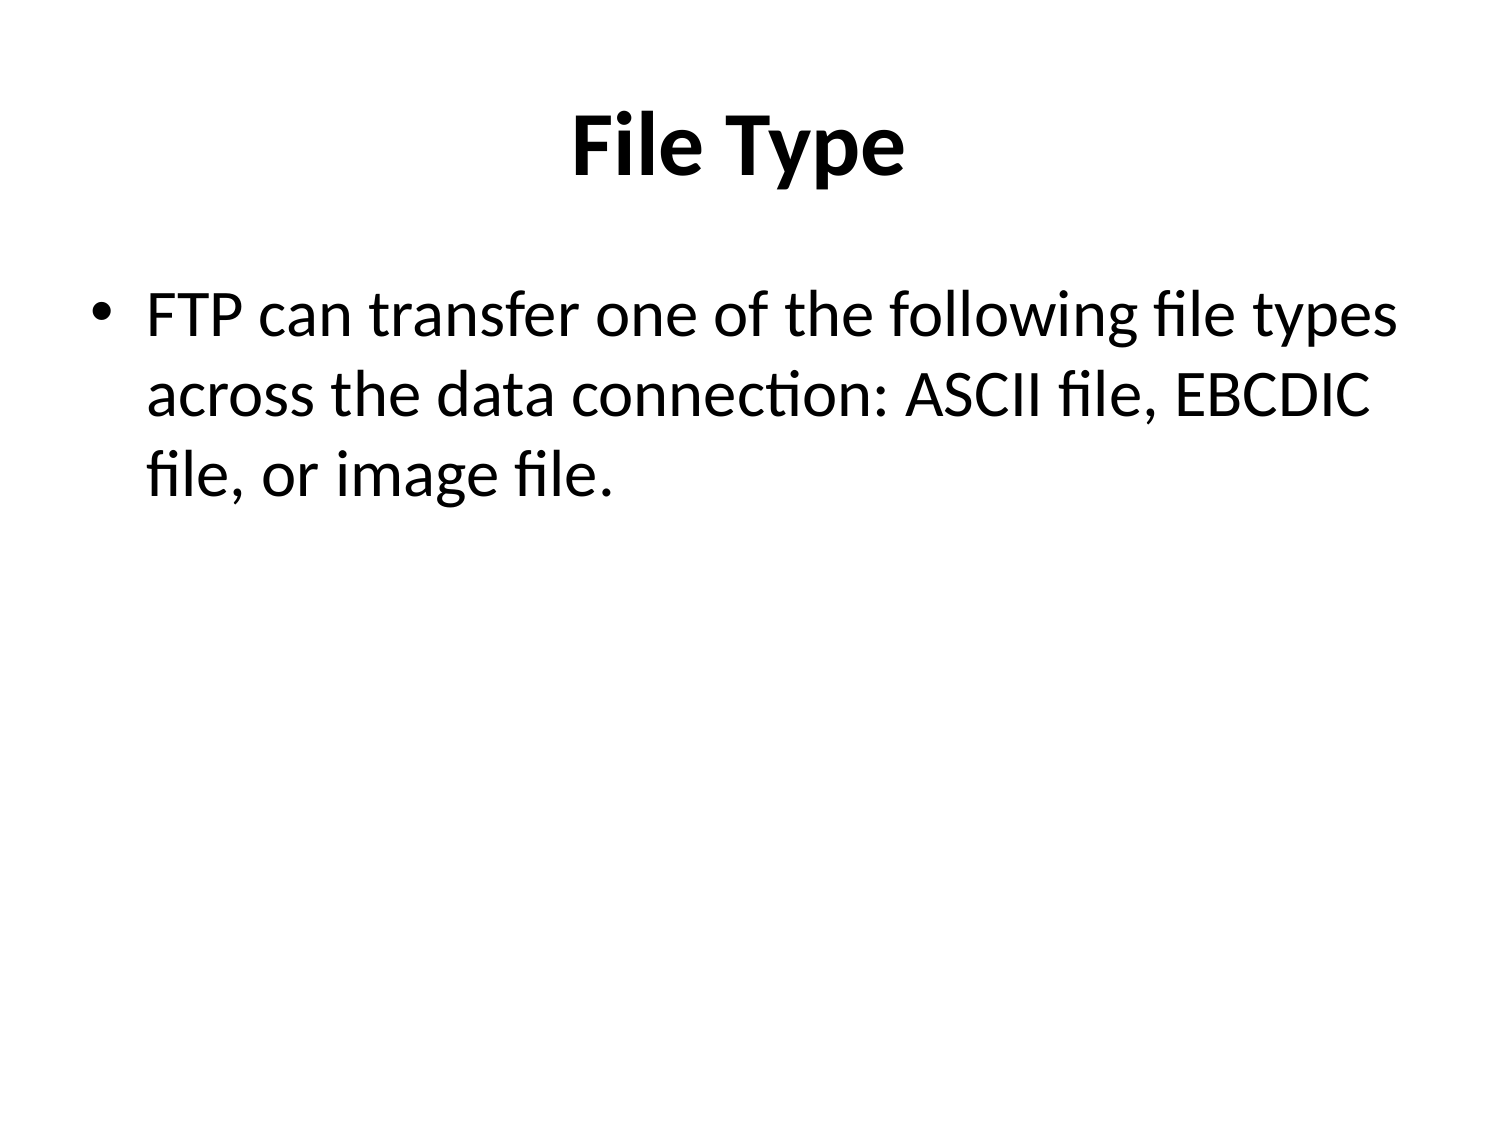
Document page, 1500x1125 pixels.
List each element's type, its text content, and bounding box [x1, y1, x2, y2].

title File Type [75, 45, 1425, 233]
list FTP can transfer one of the following file types across the data connection: ASCII file, EBCDIC file, or image file. [75, 262, 1425, 1005]
